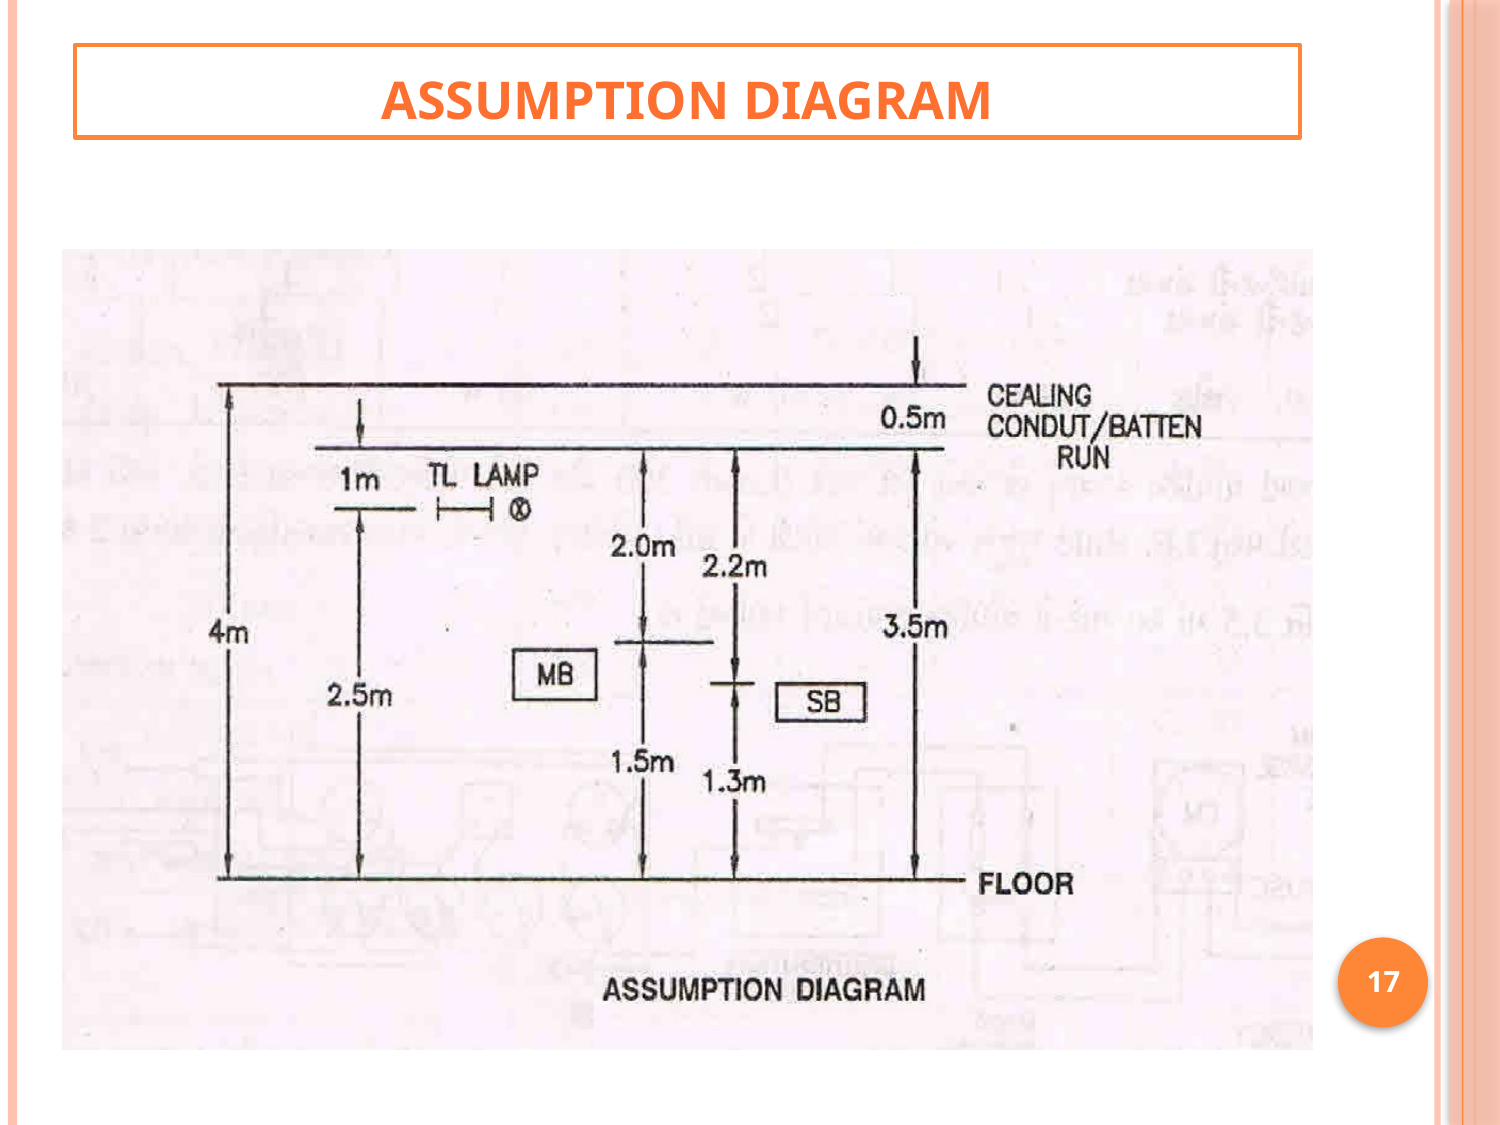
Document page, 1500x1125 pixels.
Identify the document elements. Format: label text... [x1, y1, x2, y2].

title ASSUMPTION DIAGRAM [73, 43, 1302, 140]
picture [61, 249, 1313, 1051]
slide_number 17 [1333, 940, 1434, 1027]
